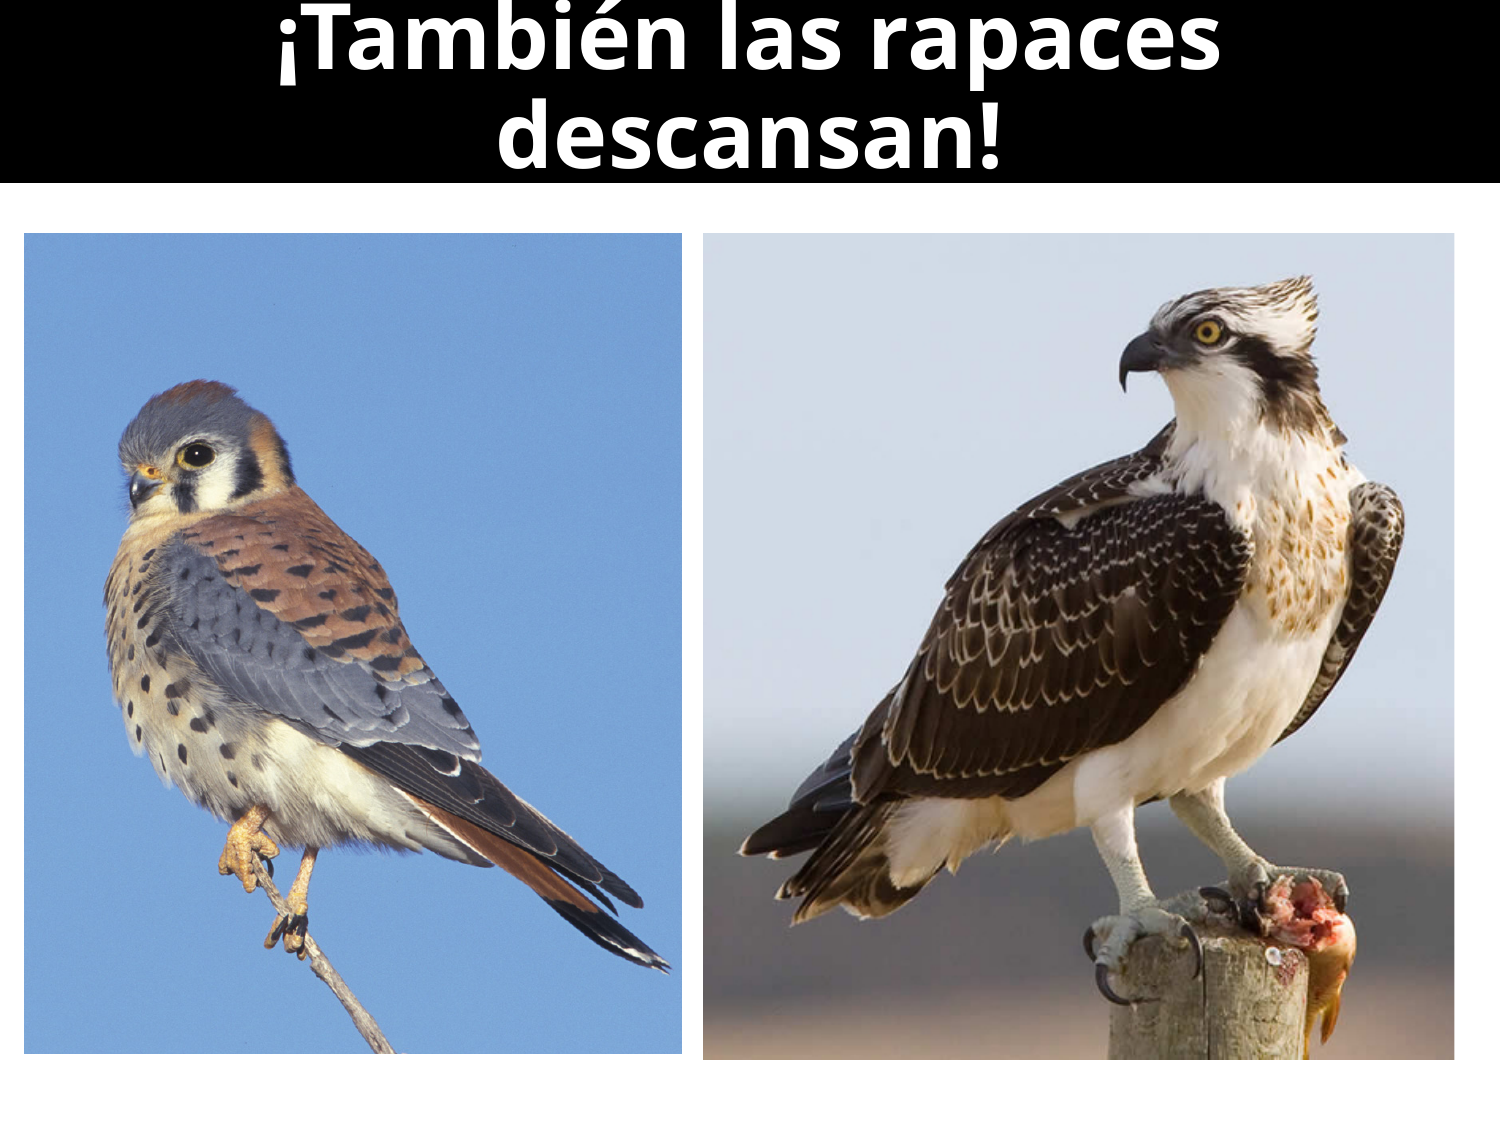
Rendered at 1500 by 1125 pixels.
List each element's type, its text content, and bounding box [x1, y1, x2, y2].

picture [703, 233, 1455, 1060]
picture [24, 233, 682, 1054]
text_box ¡También las rapaces descansan! [0, 0, 1500, 183]
